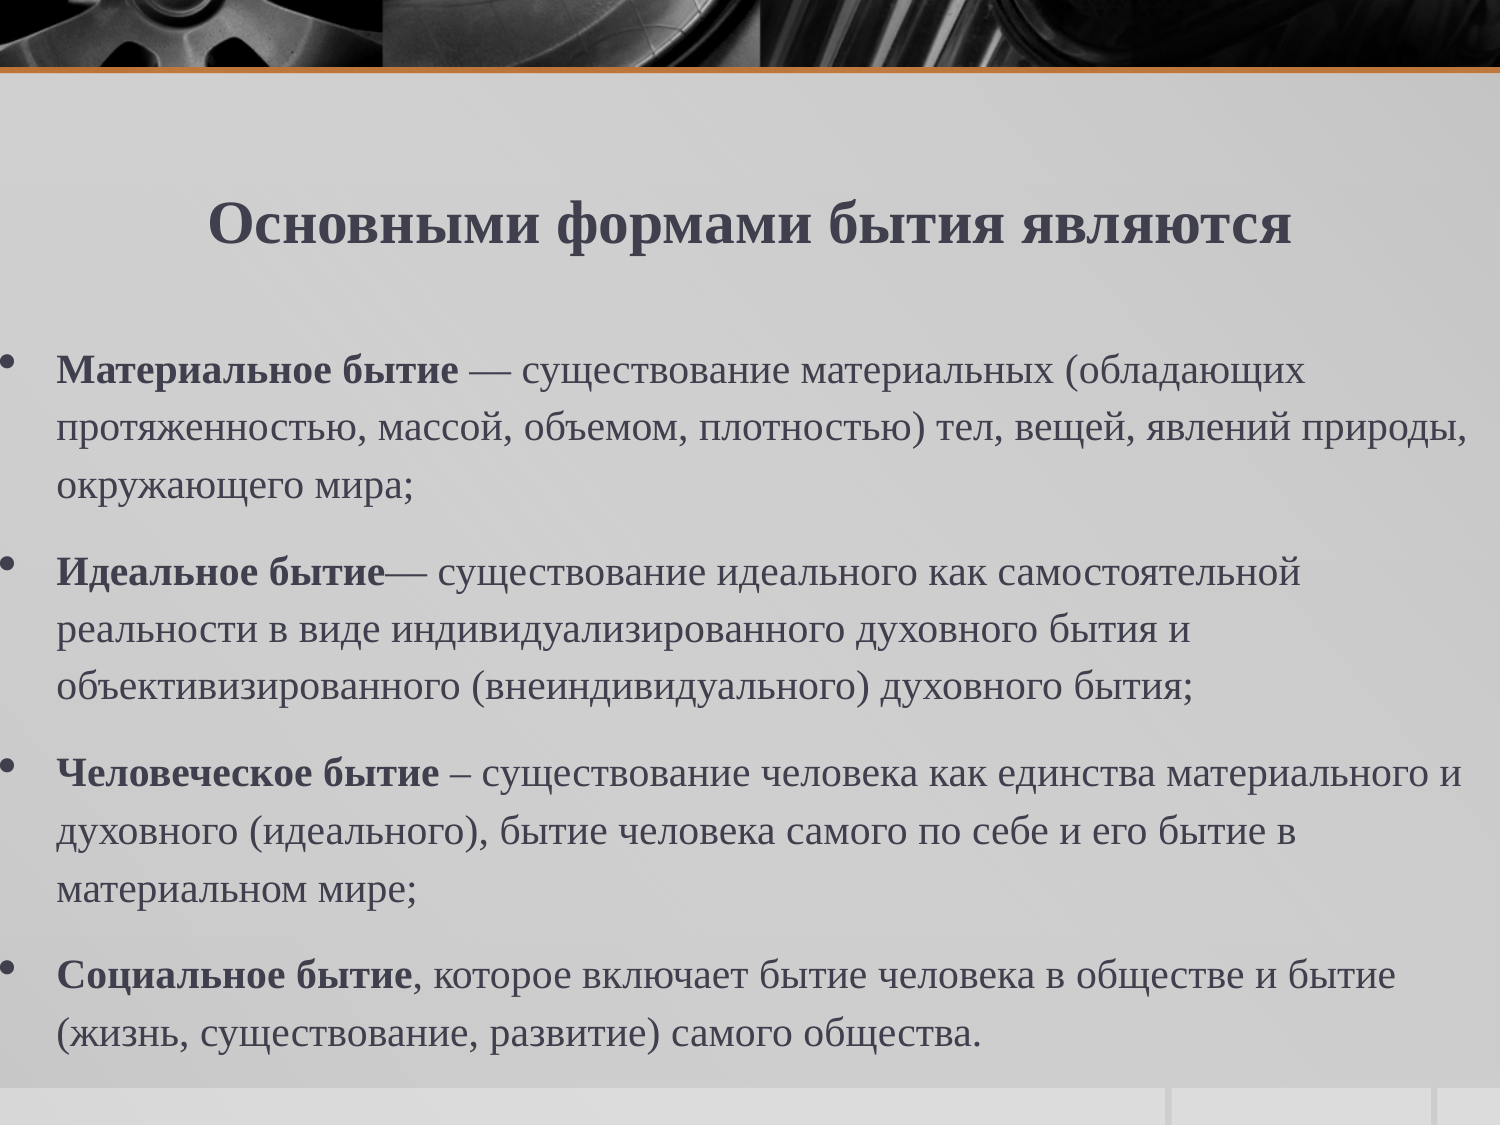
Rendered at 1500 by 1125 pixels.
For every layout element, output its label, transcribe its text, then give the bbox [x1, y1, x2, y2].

title Основными формами бытия являются [75, 162, 1425, 313]
picture [0, 0, 1500, 67]
list Материальное бытие — существование материальных (обладающих протяженностью, массой, объемом, плотностью) тел, вещей, явлений природы, окружающего мира; Идеальное бытие— существование идеального как самостоятельной реальности в виде индивидуализированного духовного бытия и объективизированного (внеиндивидуального) духовного бытия; Человеческое бытие – существование человека как единства материального и духовного (идеального), бытие человека самого по себе и его бытие в материальном мире; Социальное бытие, которое включает бытие человека в обществе и бытие (жизнь, существование, развитие) самого общества. [0, 326, 1500, 1125]
